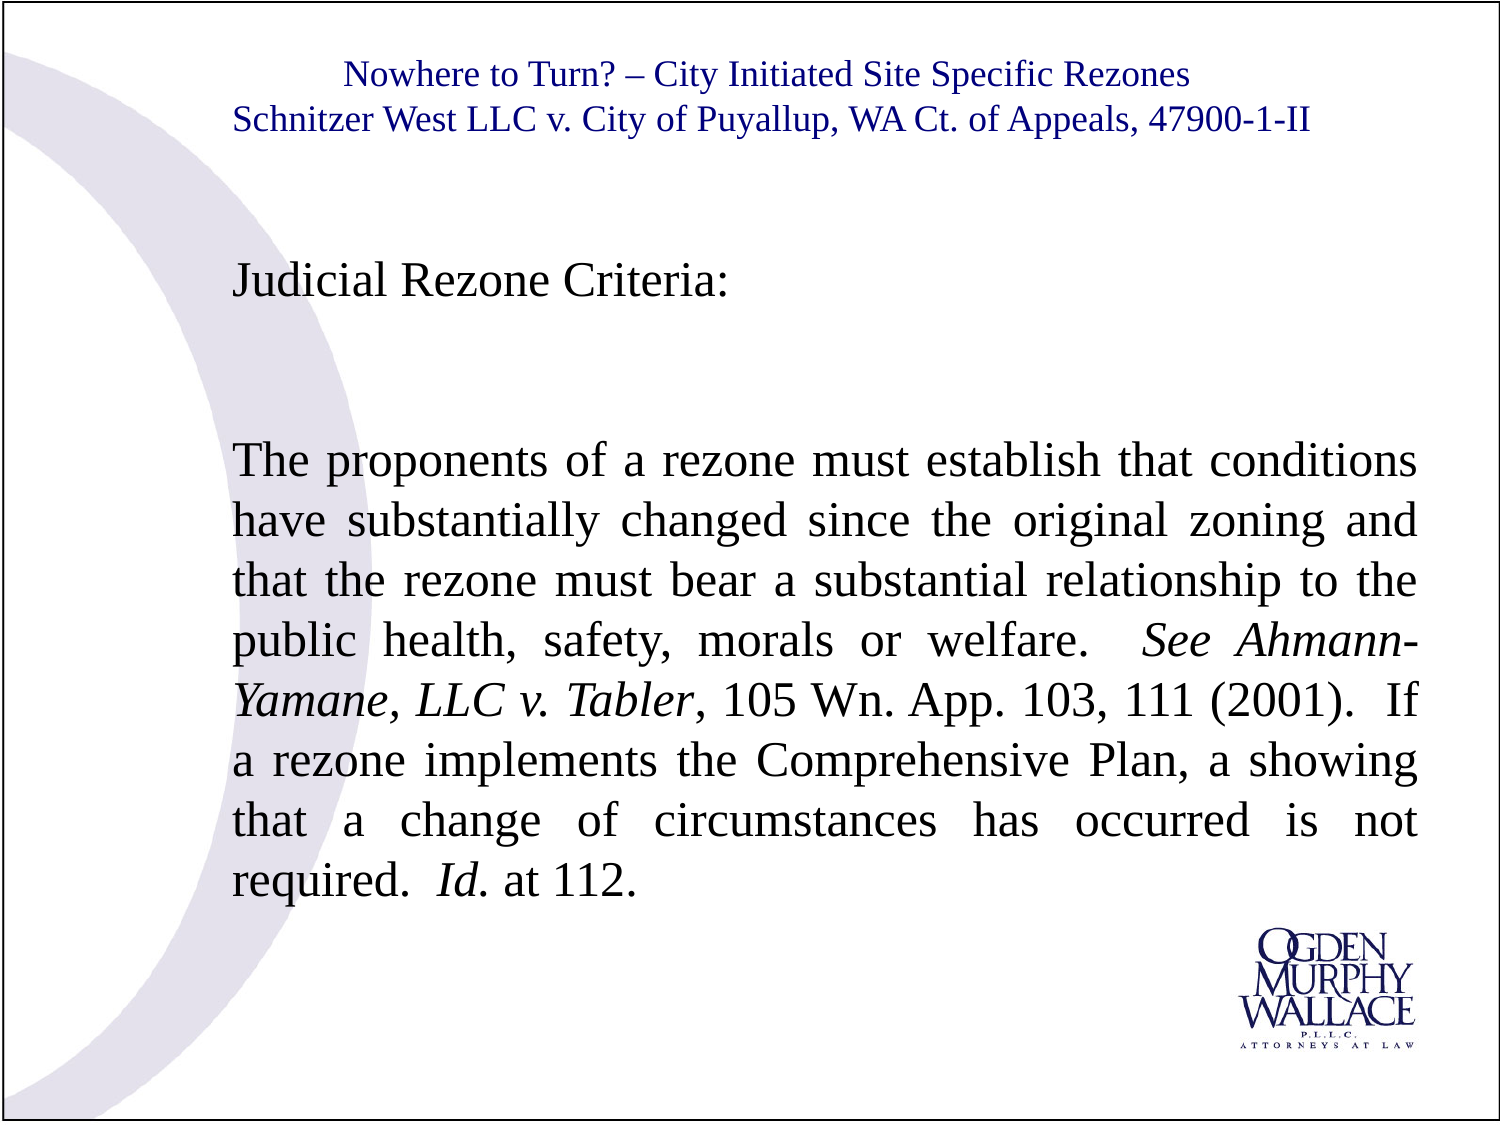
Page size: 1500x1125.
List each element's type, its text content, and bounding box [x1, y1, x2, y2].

list Judicial Rezone Criteria: The proponents of a rezone must establish that conditions have substantially changed since the original zoning and that the rezone must bear a substantial relationship to the public health, safety, morals or welfare. See Ahmann-Yamane, LLC v. Tabler, 105 Wn. App. 103, 111 (2001). If a rezone implements the Comprehensive Plan, a showing that a change of circumstances has occurred is not required. Id. at 112. [217, 208, 1435, 955]
title Nowhere to Turn? – City Initiated Site Specific Rezones Schnitzer West LLC v. City of Puyallup, WA Ct. of Appeals, 47900-1-II [106, 24, 1438, 163]
picture [0, 0, 1500, 1125]
